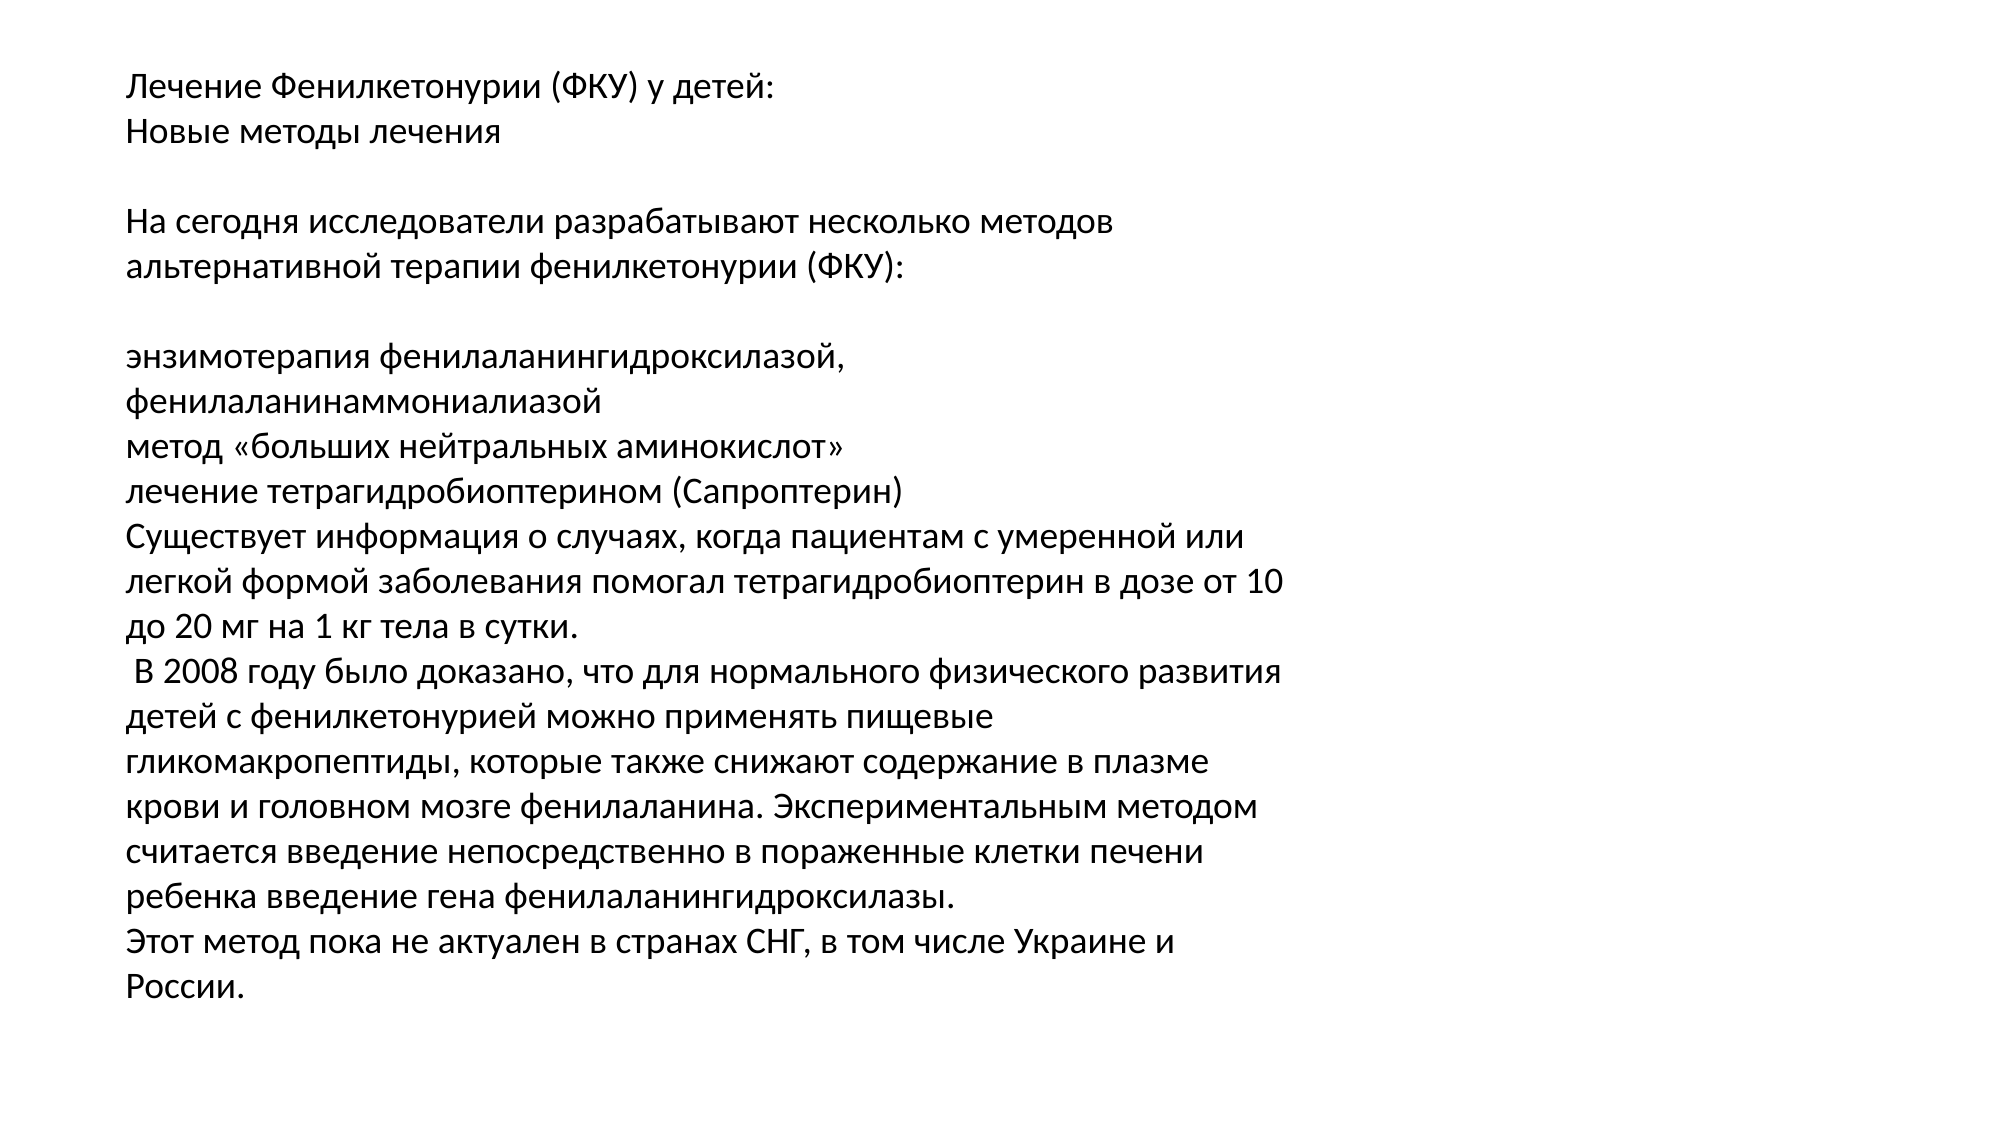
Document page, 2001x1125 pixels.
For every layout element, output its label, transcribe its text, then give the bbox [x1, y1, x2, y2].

text_box Лечение Фенилкетонурии (ФКУ) у детей: Новые методы лечения На сегодня исследователи разрабатывают несколько методов альтернативной терапии фенилкетонурии (ФКУ): энзимотерапия фенилаланингидроксилазой, фенилаланинаммониалиазой метод «больших нейтральных аминокислот» лечение тетрагидробиоптерином (Сапроптерин) Существует информация о случаях, когда пациентам с умеренной или легкой формой заболевания помогал тетрагидробиоптерин в дозе от 10 до 20 мг на 1 кг тела в сутки. В 2008 году было доказано, что для нормального физического развития детей с фенилкетонурией можно применять пищевые гликомакропептиды, которые также снижают содержание в плазме крови и головном мозге фенилаланина. Экспериментальным методом считается введение непосредственно в пораженные клетки печени ребенка введение гена фенилаланингидроксилазы. Этот метод пока не актуален в странах СНГ, в том числе Украине и России. [110, 53, 1316, 1014]
